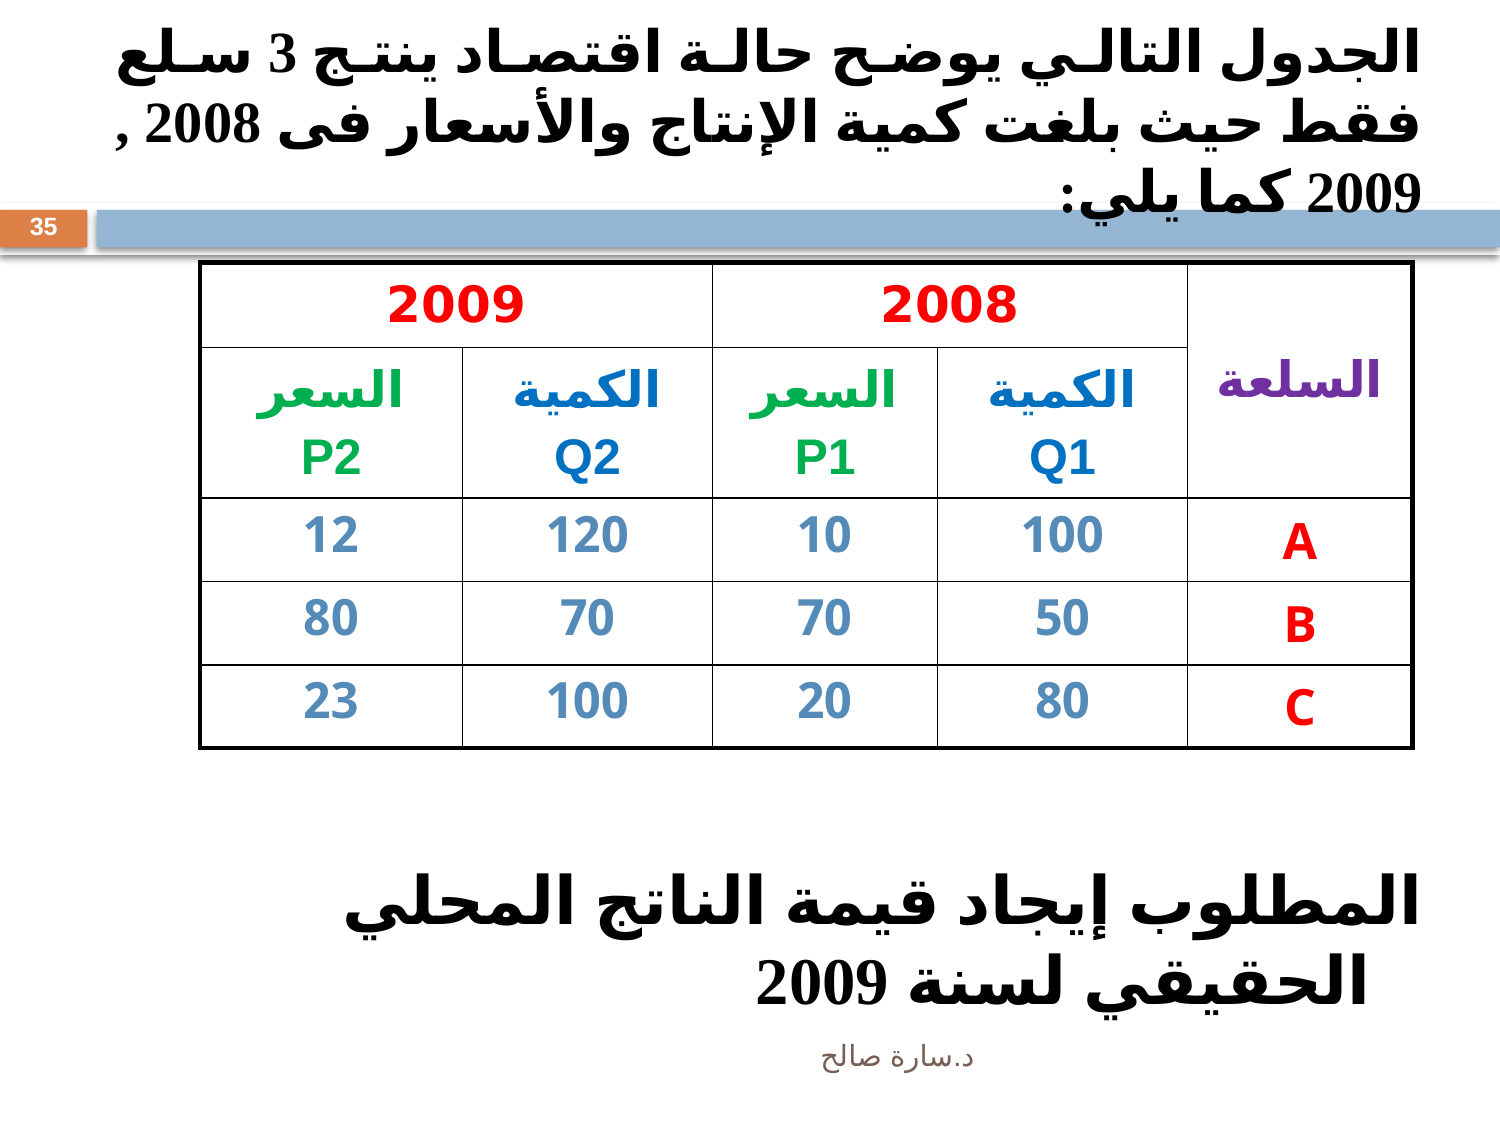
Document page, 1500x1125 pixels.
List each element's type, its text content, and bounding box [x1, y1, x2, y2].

table_cell 100 [463, 666, 712, 746]
table_cell الكمية Q1 [938, 348, 1187, 497]
table_cell C [1188, 666, 1410, 746]
table_cell 80 [202, 582, 462, 664]
table_header 2009 [202, 265, 712, 347]
table_header 2008 [713, 265, 1187, 347]
list المطلوب إيجاد قيمة الناتج المحلي الحقيقي لسنة 2009 [100, 849, 1438, 1000]
table_cell السعر P2 [202, 348, 462, 497]
table_cell الكمية Q2 [463, 348, 712, 497]
table_cell 80 [938, 666, 1187, 746]
table_cell A [1188, 499, 1410, 581]
table_cell 70 [463, 582, 712, 664]
table_cell 20 [713, 666, 937, 746]
title الجدول التالي يوضح حالة اقتصاد ينتج 3 سلع فقط حيث بلغت كمية الإنتاج والأسعار فى 2008 , 2009 كما يلي: [100, 37, 1438, 200]
table_cell 120 [463, 499, 712, 581]
table_cell 23 [202, 666, 462, 746]
table_header السلعة [1188, 265, 1410, 497]
table_cell 70 [713, 582, 937, 664]
table_cell 100 [938, 499, 1187, 581]
table_cell 12 [202, 499, 462, 581]
table_cell السعر P1 [713, 348, 937, 497]
table_cell B [1188, 582, 1410, 664]
table_cell 10 [713, 499, 937, 581]
slide_number 35 [0, 208, 88, 249]
table_cell 50 [938, 582, 1187, 664]
footer د.سارة صالح [99, 1025, 990, 1085]
